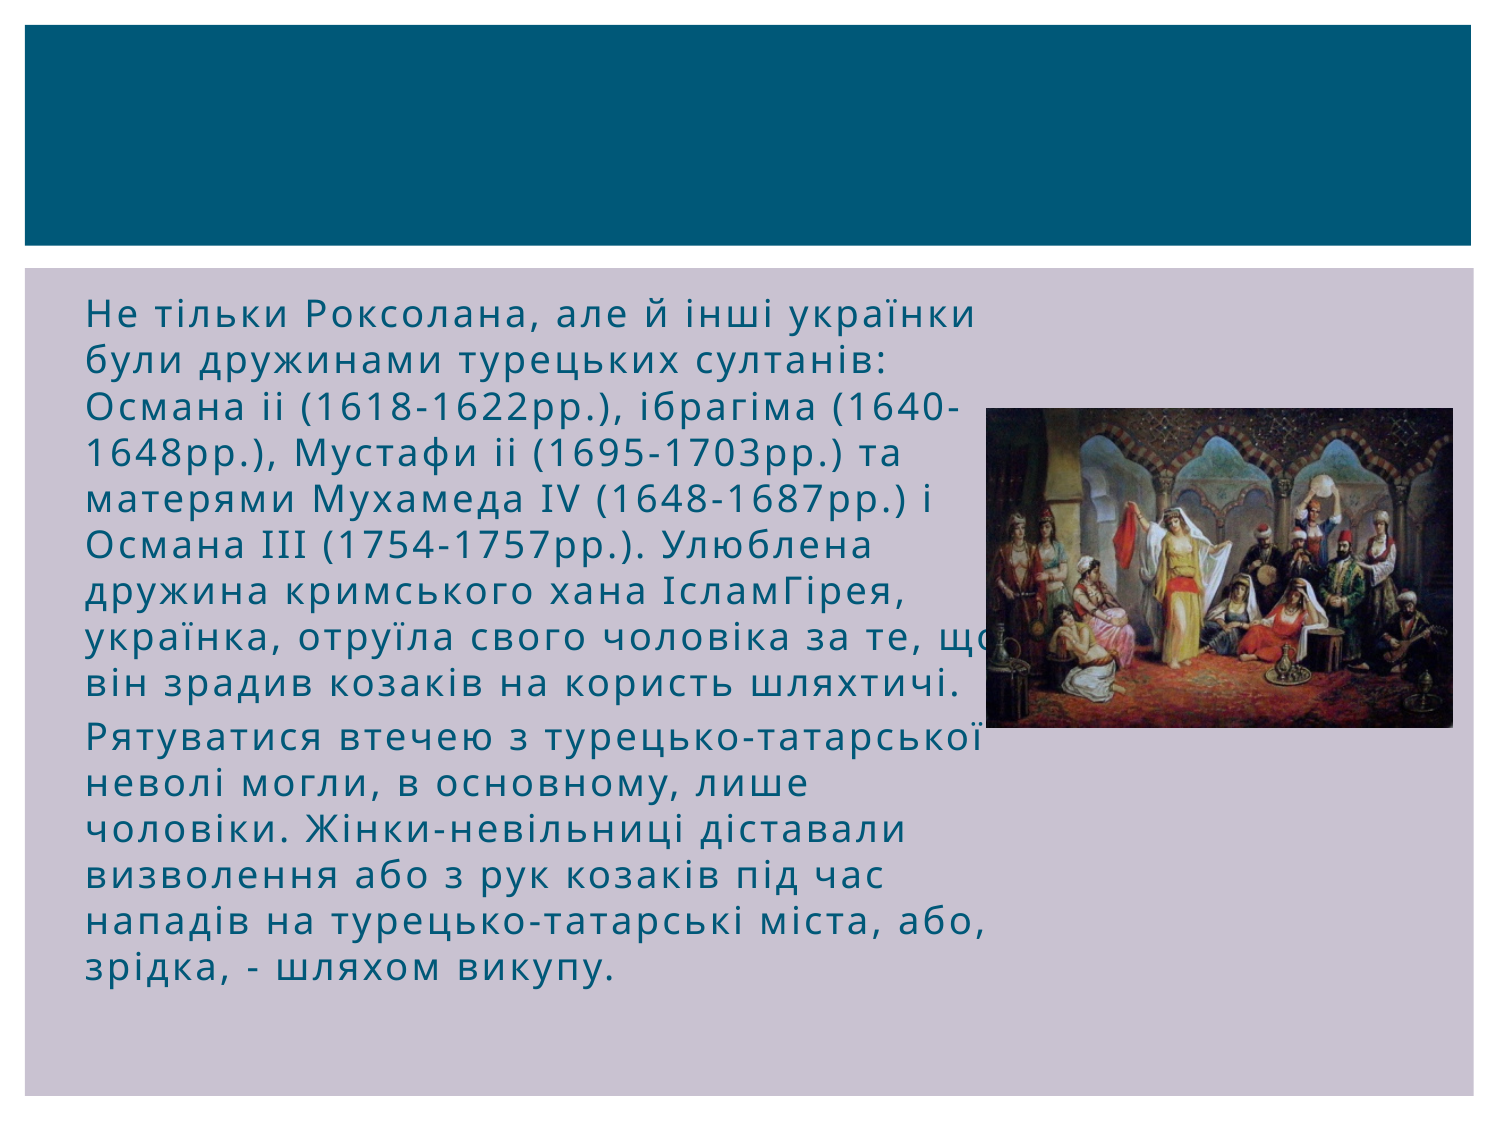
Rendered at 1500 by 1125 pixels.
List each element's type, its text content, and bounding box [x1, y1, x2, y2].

picture [985, 408, 1453, 729]
list Не тільки Роксолана, але й інші українки були дружинами турецьких султанів: Османа іі (1618-1622рр.), ібрагіма (1640-1648рр.), Мустафи іі (1695-1703рр.) та матерями Мухамеда IV (1648-1687рр.) і Османа ІІІ (1754-1757рр.). Улюблена дружина кримського хана ІсламГірея, українка, отруїла свого чоловіка за те, що він зрадив козаків на користь шляхтичі. Рятуватися втечею з турецько-татарської неволі могли, в основному, лише чоловіки. Жінки-невільниці діставали визволення або з рук козаків під час нападів на турецько-татарські міста, або, зрідка, - шляхом викупу. [62, 281, 1022, 1005]
